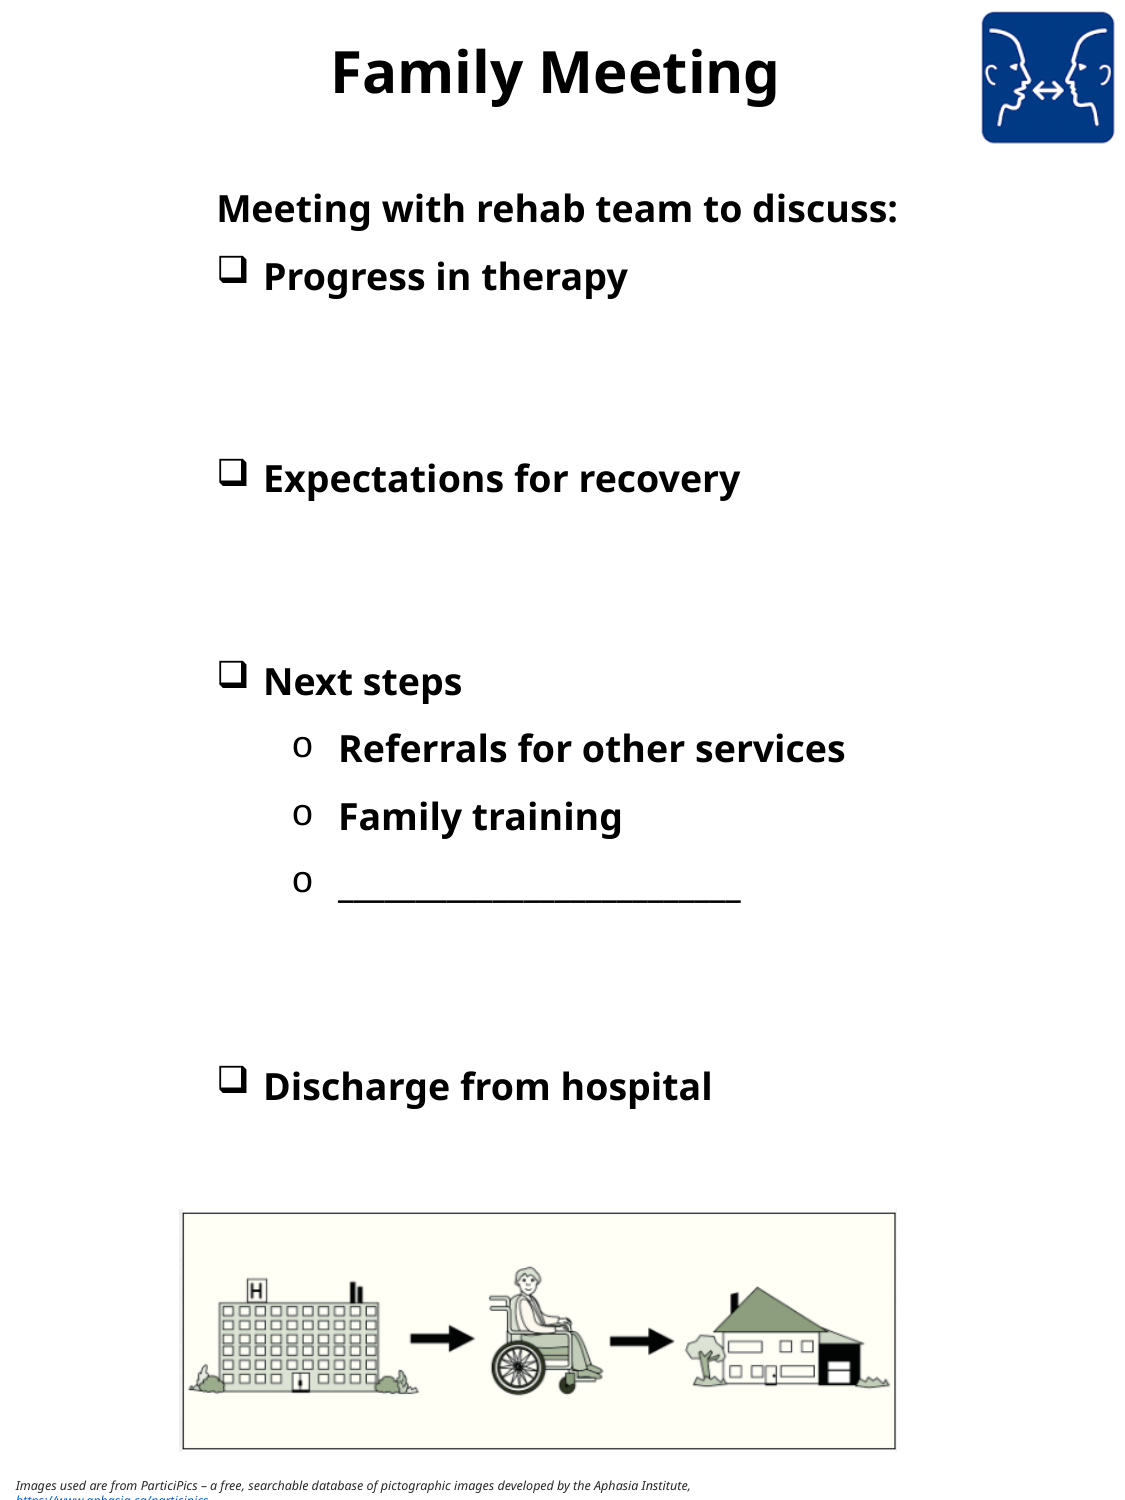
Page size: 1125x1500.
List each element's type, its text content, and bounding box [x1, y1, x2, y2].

text_box Meeting with rehab team to discuss: Progress in therapy Expectations for recovery Next steps Referrals for other services Family training __________________________ Discharge from hospital [201, 155, 922, 1183]
picture [179, 1209, 897, 1452]
text_box Images used are from ParticiPics – a free, searchable database of pictographic images developed by the Aphasia Institute, ​https://www.aphasia.ca/participics [0, 1470, 899, 1500]
text_box Family Meeting [315, 27, 811, 113]
picture [971, 1, 1125, 156]
